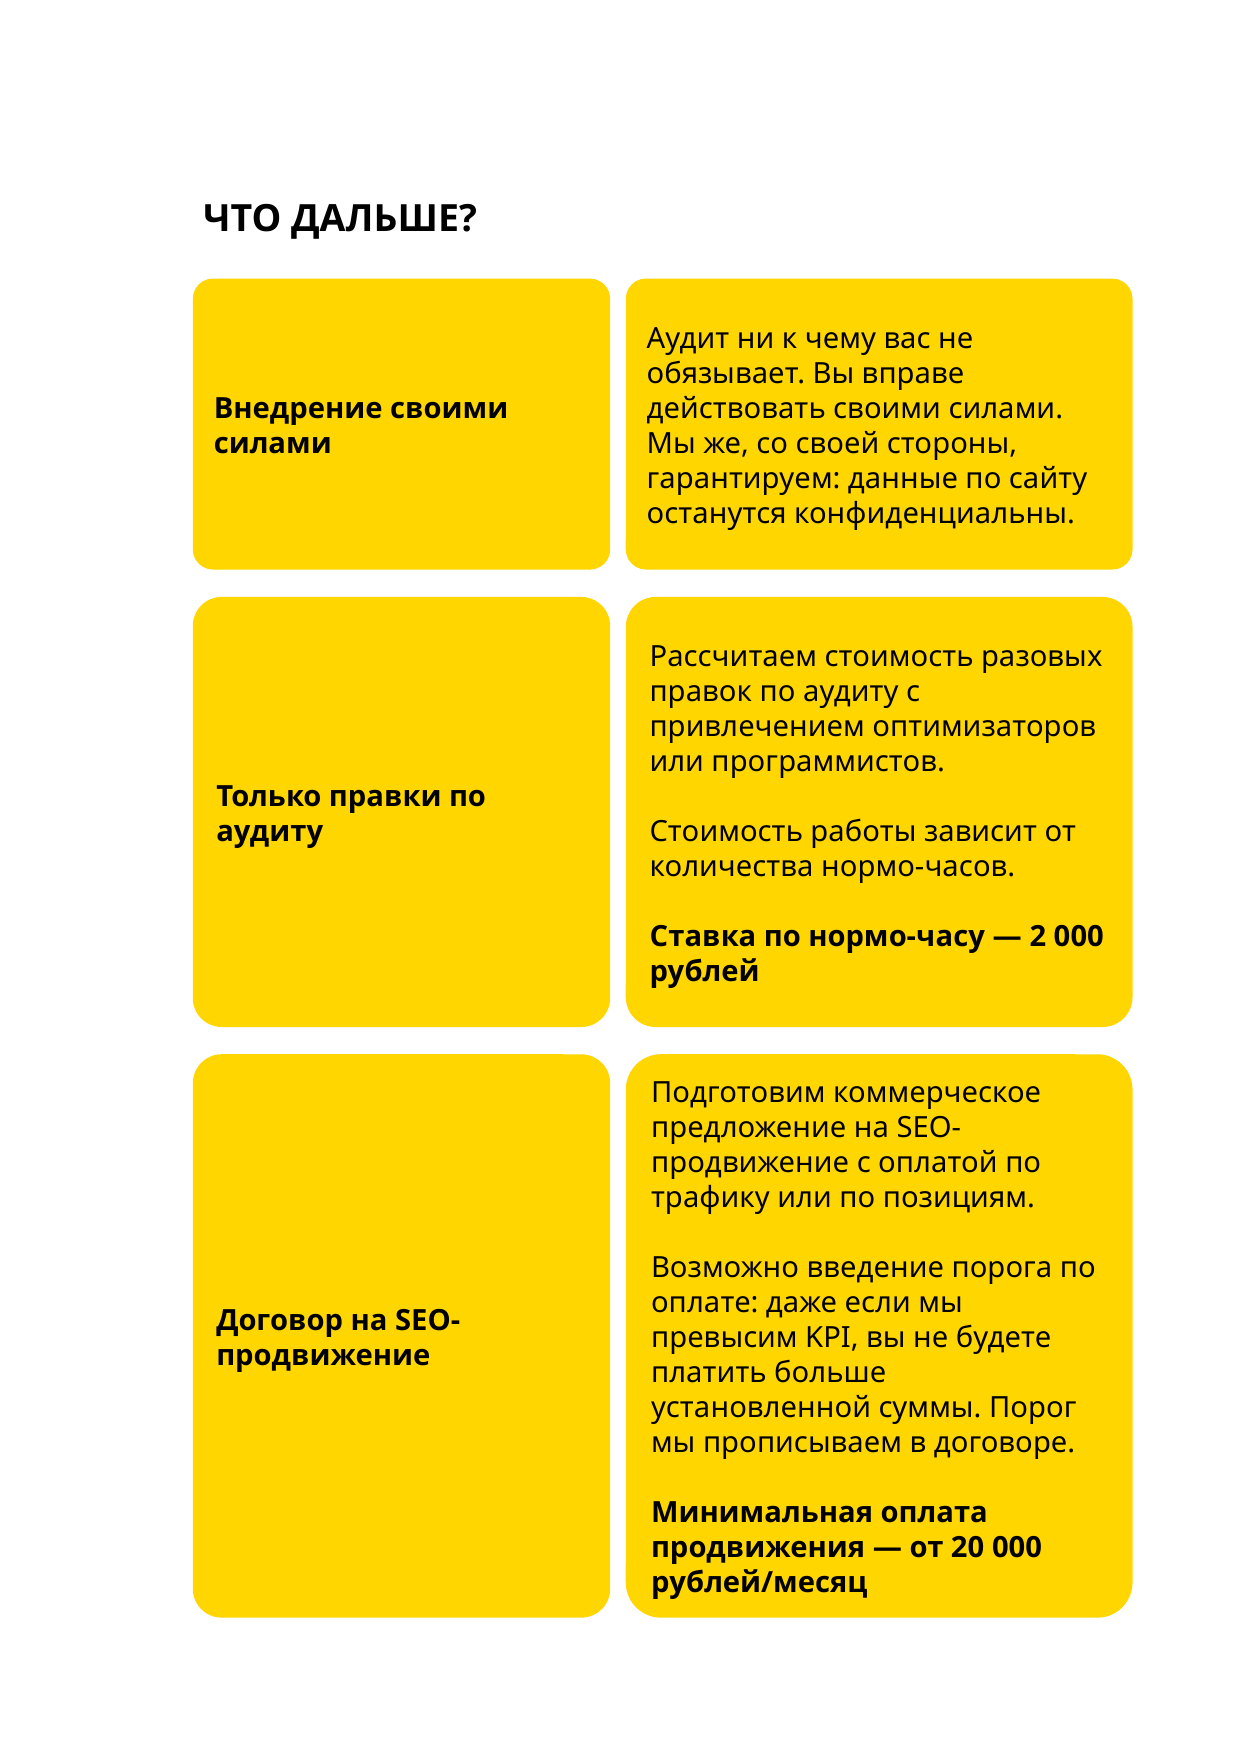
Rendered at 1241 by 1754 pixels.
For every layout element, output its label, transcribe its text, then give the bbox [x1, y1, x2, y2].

text_box ЧТО ДАЛЬШЕ? [192, 177, 1154, 256]
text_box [192, 1053, 1133, 1618]
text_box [192, 596, 1133, 1028]
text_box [192, 278, 1133, 570]
